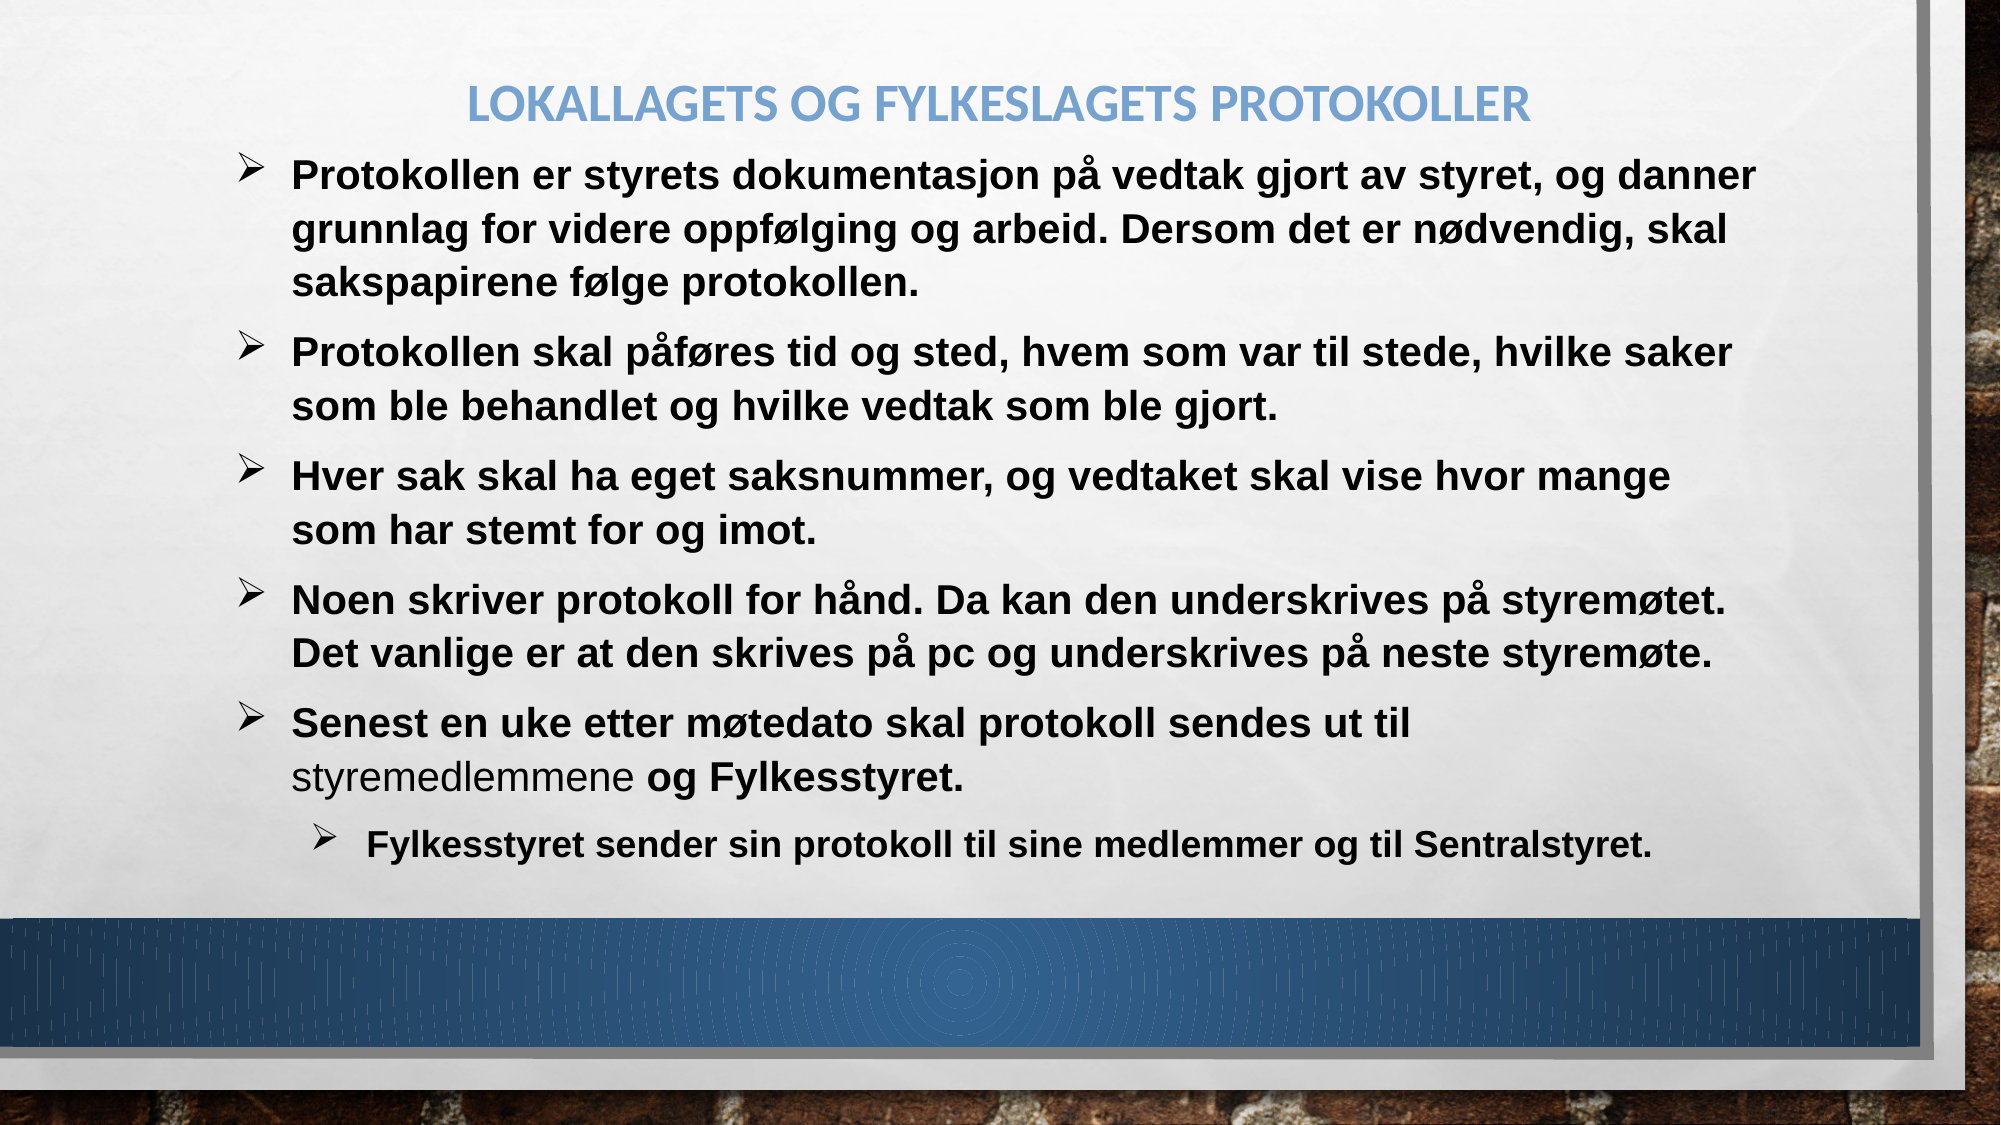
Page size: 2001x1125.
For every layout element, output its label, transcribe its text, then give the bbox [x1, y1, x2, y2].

title Lokallagets og fylkeslagets protokoller [149, 54, 1851, 220]
picture [0, 0, 2000, 1125]
text_box Protokollen er styrets dokumentasjon på vedtak gjort av styret, og danner grunnlag for videre oppfølging og arbeid. Dersom det er nødvendig, skal sakspapirene følge protokollen. Protokollen skal påføres tid og sted, hvem som var til stede, hvilke saker som ble behandlet og hvilke vedtak som ble gjort. Hver sak skal ha eget saksnummer, og vedtaket skal vise hvor mange som har stemt for og imot. Noen skriver protokoll for hånd. Da kan den underskrives på styremøtet. Det vanlige er at den skrives på pc og underskrives på neste styremøte. Senest en uke etter møtedato skal protokoll sendes ut til styremedlemmene og Fylkesstyret. Fylkesstyret sender sin protokoll til sine medlemmer og til Sentralstyret. [220, 137, 1780, 932]
